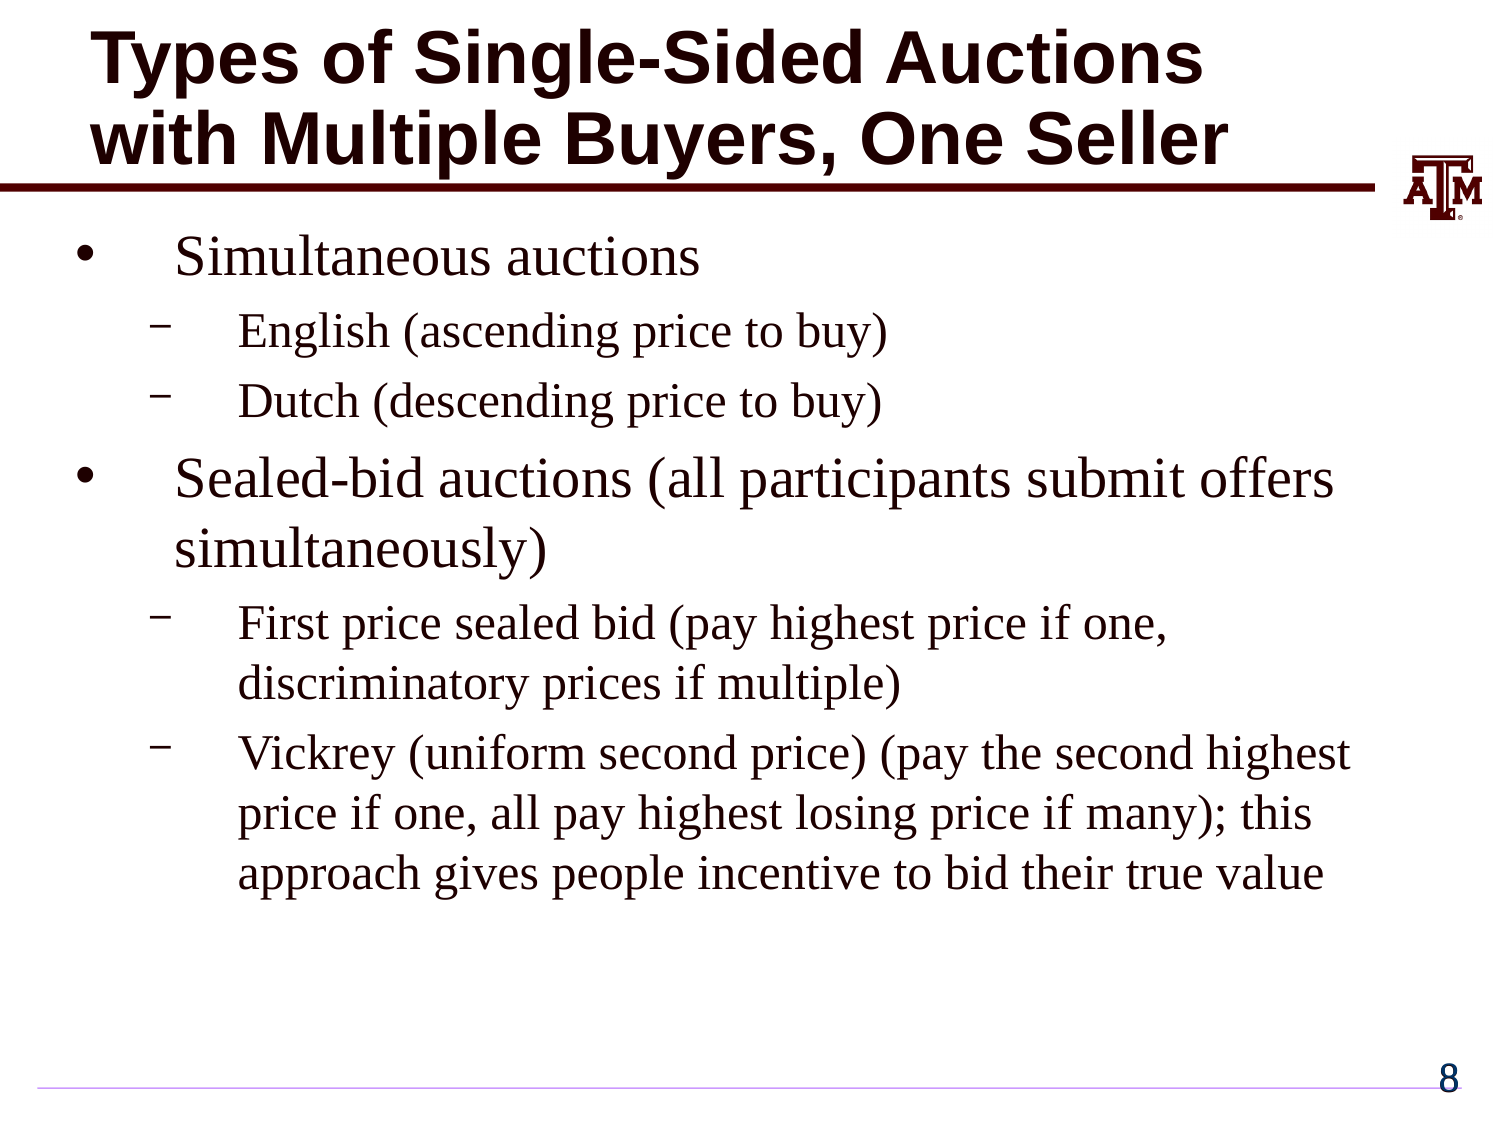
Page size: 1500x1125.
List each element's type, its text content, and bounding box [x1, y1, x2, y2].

slide_number 7 [1162, 1037, 1475, 1113]
list Simultaneous auctions English (ascending price to buy) Dutch (descending price to buy) Sealed-bid auctions (all participants submit offers simultaneously) First price sealed bid (pay highest price if one, discriminatory prices if multiple) Vickrey (uniform second price) (pay the second highest price if one, all pay highest losing price if many); this approach gives people incentive to bid their true value [59, 209, 1463, 823]
picture [1392, 137, 1493, 238]
title Types of Single-Sided Auctions with Multiple Buyers, One Seller [74, 12, 1388, 188]
